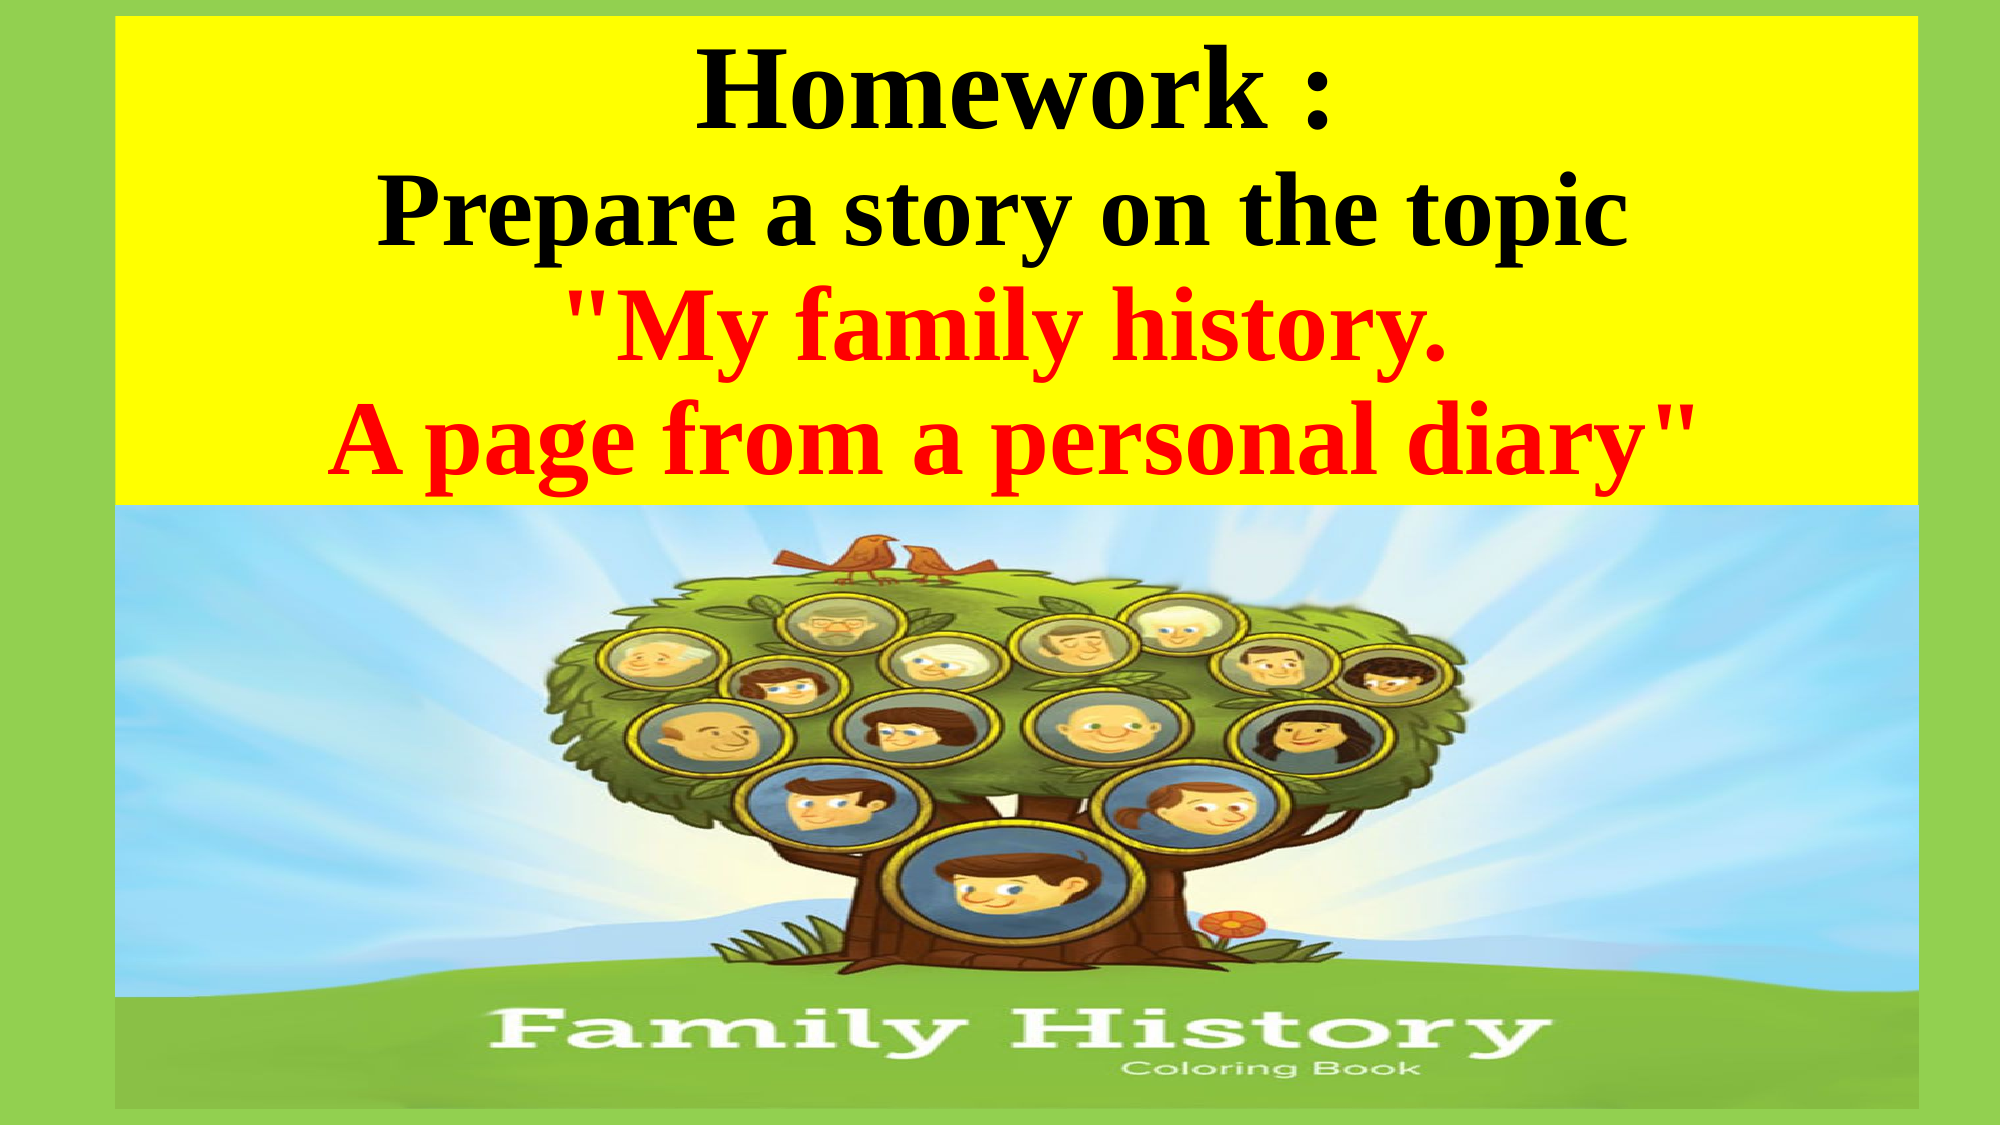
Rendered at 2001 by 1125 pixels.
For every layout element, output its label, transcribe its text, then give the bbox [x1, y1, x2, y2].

title Homework : Prepare a story on the topic "My family history. A page from a personal diary" [115, 16, 1919, 505]
picture [115, 505, 1919, 1109]
